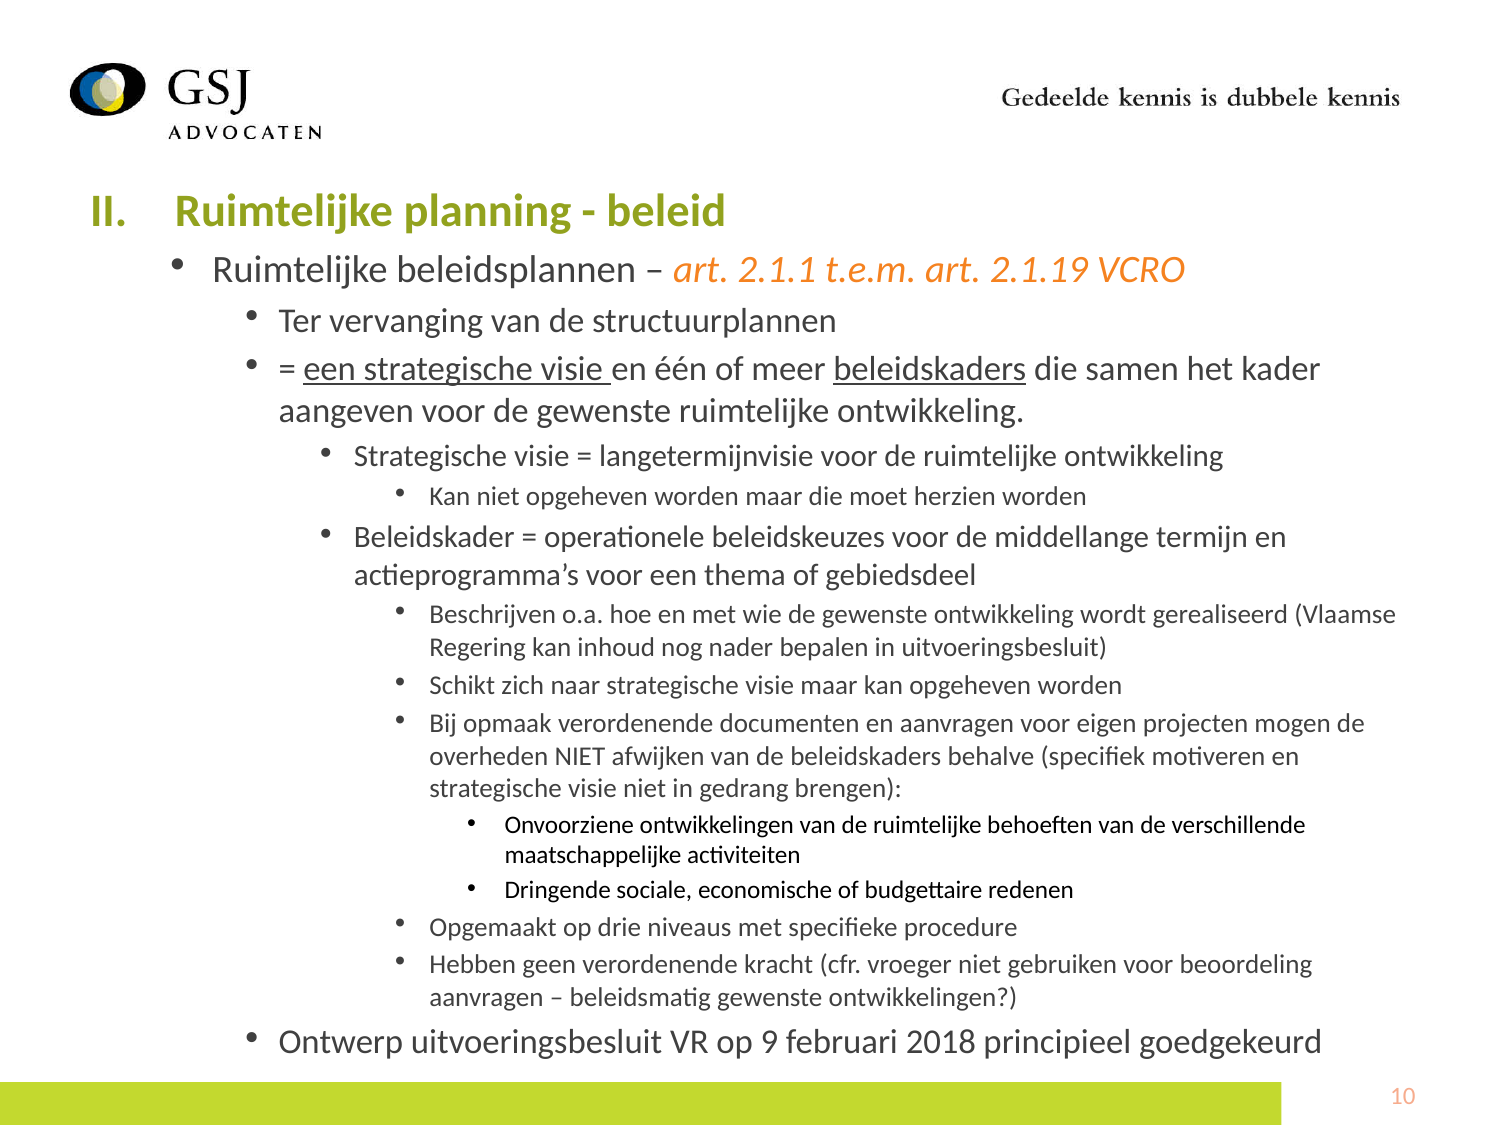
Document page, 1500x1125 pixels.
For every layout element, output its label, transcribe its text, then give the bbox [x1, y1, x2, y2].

list Ruimtelijke planning - beleid Ruimtelijke beleidsplannen – art. 2.1.1 t.e.m. art. 2.1.19 VCRO Ter vervanging van de structuurplannen = een strategische visie en één of meer beleidskaders die samen het kader aangeven voor de gewenste ruimtelijke ontwikkeling. Strategische visie = langetermijnvisie voor de ruimtelijke ontwikkeling Kan niet opgeheven worden maar die moet herzien worden Beleidskader = operationele beleidskeuzes voor de middellange termijn en actieprogramma’s voor een thema of gebiedsdeel Beschrijven o.a. hoe en met wie de gewenste ontwikkeling wordt gerealiseerd (Vlaamse Regering kan inhoud nog nader bepalen in uitvoeringsbesluit) Schikt zich naar strategische visie maar kan opgeheven worden Bij opmaak verordenende documenten en aanvragen voor eigen projecten mogen de overheden NIET afwijken van de beleidskaders behalve (specifiek motiveren en strategische visie niet in gedrang brengen): Onvoorziene ontwikkelingen van de ruimtelijke behoeften van de verschillende maatschappelijke activiteiten Dringende sociale, economische of budgettaire redenen Opgemaakt op drie niveaus met specifieke procedure Hebben geen verordenende kracht (cfr. vroeger niet gebruiken voor beoordeling aanvragen – beleidsmatig gewenste ontwikkelingen?) Ontwerp uitvoeringsbesluit VR op 9 februari 2018 principieel goedgekeurd [75, 172, 1425, 1071]
slide_number 10 [1080, 1064, 1431, 1125]
picture [0, 0, 1500, 1125]
